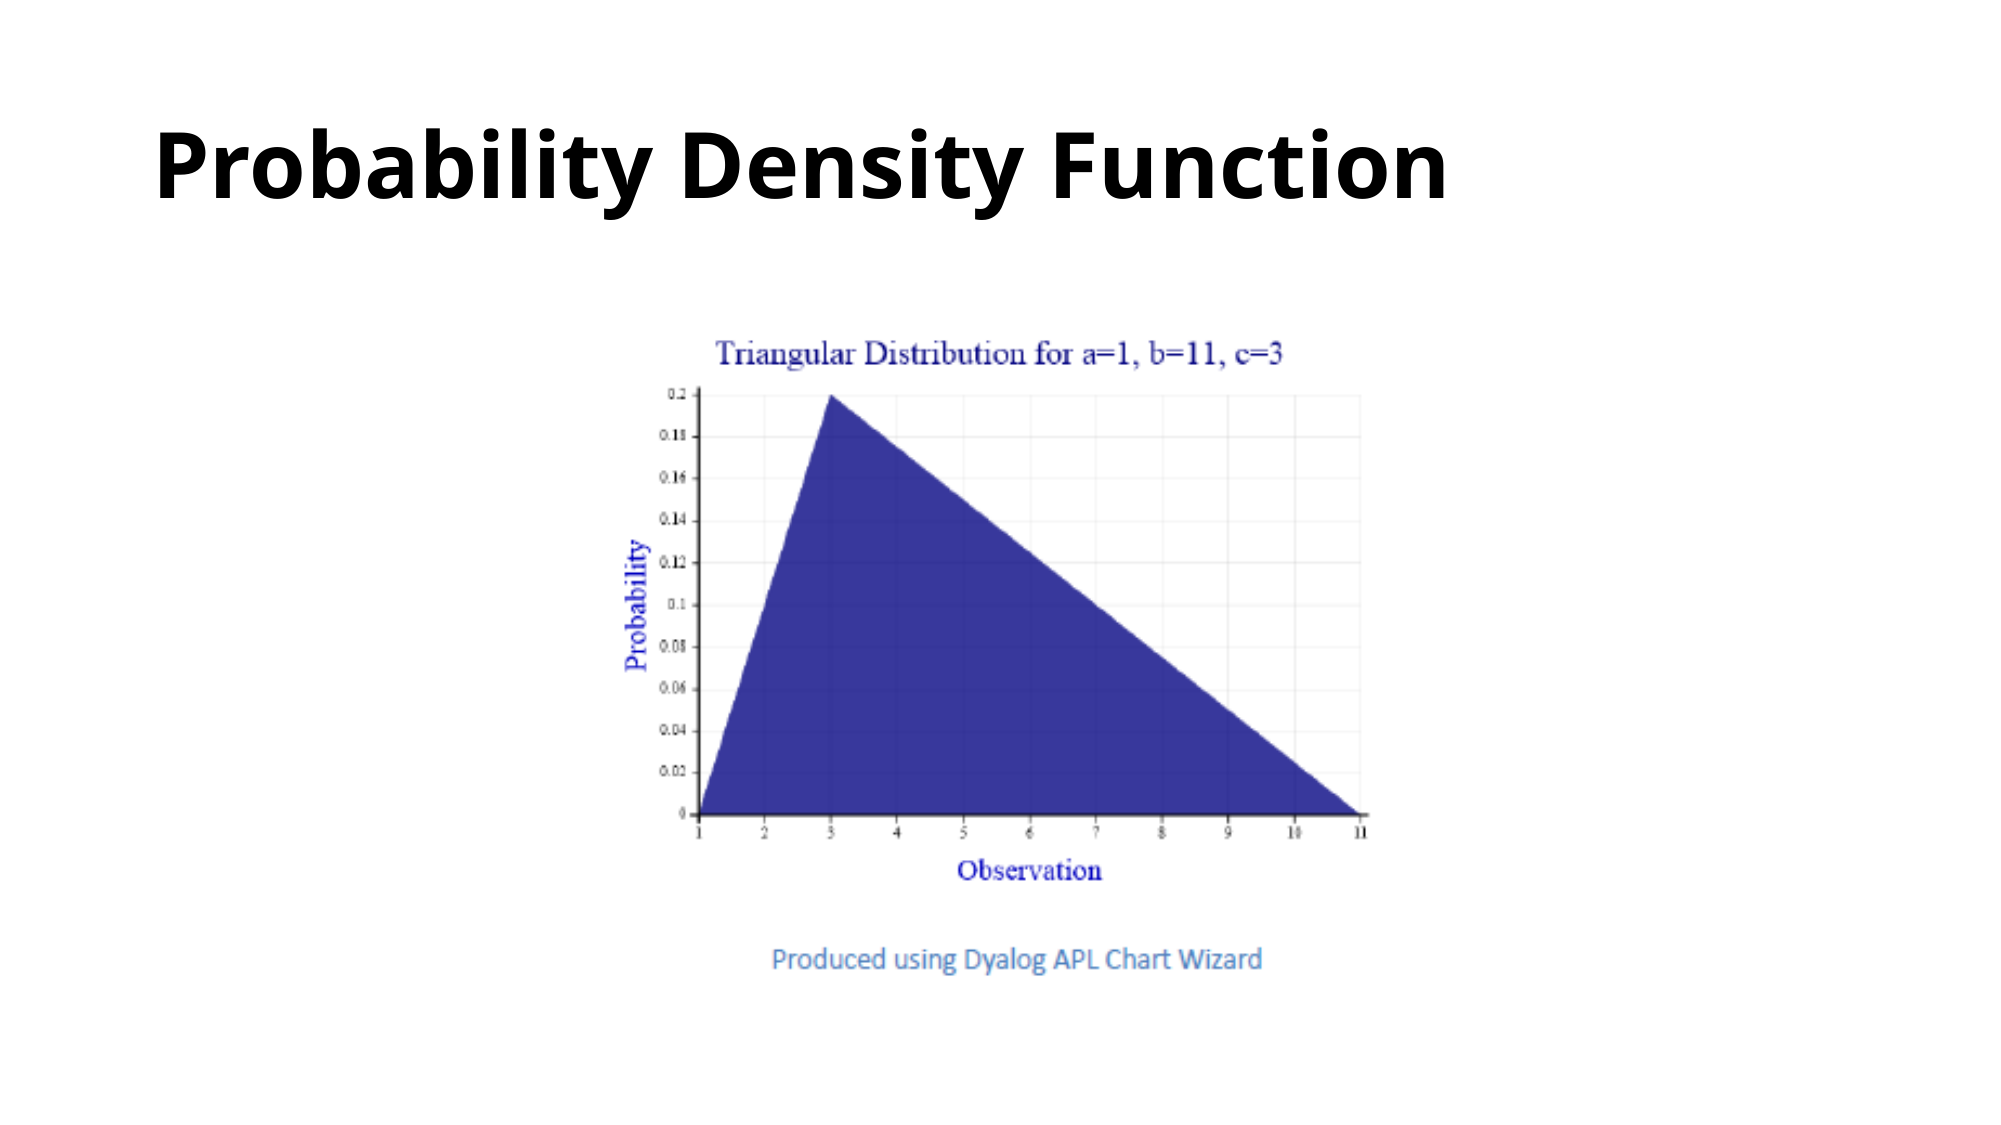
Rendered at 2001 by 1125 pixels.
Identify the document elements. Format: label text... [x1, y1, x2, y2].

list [582, 313, 1418, 1002]
title Probability Density Function [137, 59, 1863, 278]
